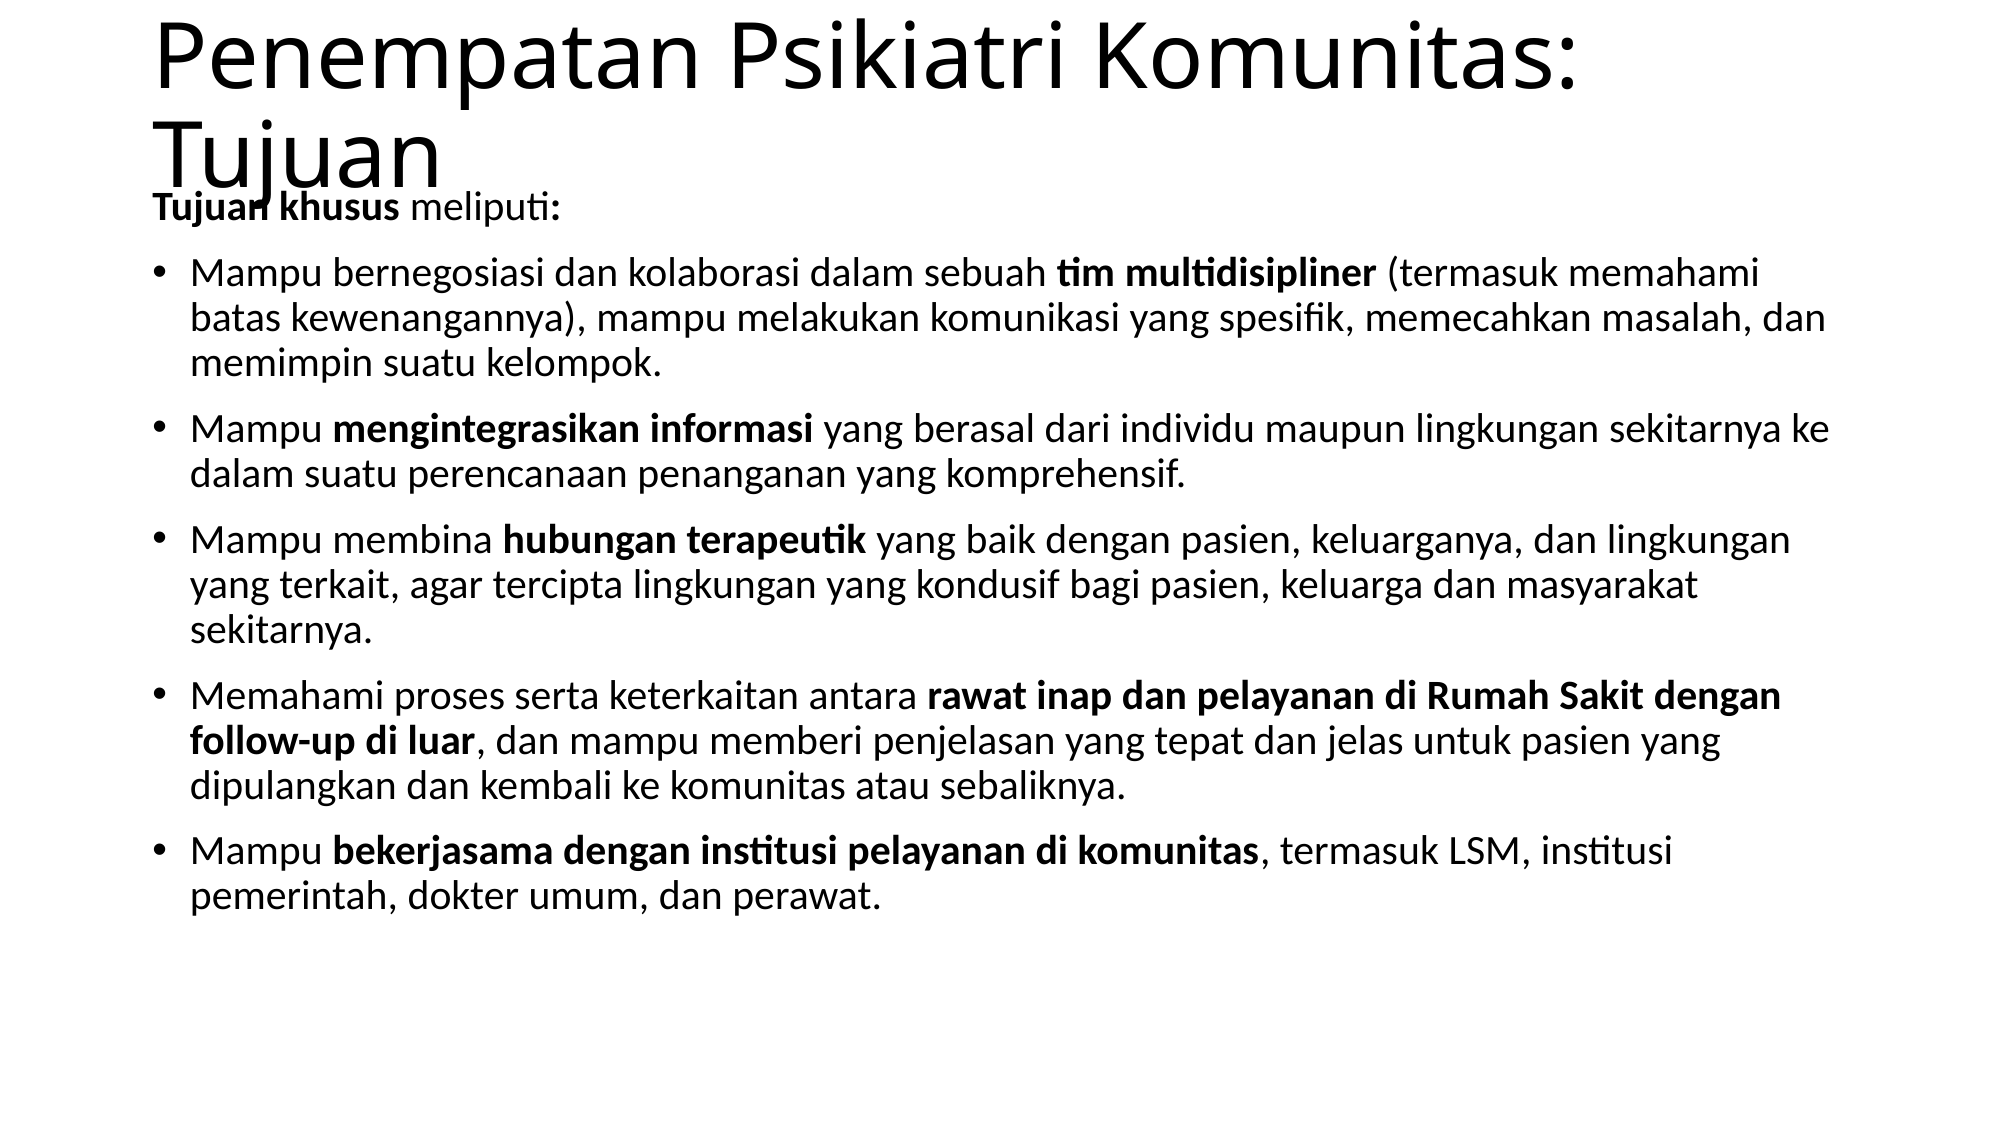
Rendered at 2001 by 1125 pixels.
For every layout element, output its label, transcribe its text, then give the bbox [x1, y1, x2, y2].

title Penempatan Psikiatri Komunitas: Tujuan [137, 0, 1863, 177]
list Tujuan khusus meliputi: Mampu bernegosiasi dan kolaborasi dalam sebuah tim multidisipliner (termasuk memahami batas kewenangannya), mampu melakukan komunikasi yang spesifik, memecahkan masalah, dan memimpin suatu kelompok. Mampu mengintegrasikan informasi yang berasal dari individu maupun lingkungan sekitarnya ke dalam suatu perencanaan penanganan yang komprehensif. Mampu membina hubungan terapeutik yang baik dengan pasien, keluarganya, dan lingkungan yang terkait, agar tercipta lingkungan yang kondusif bagi pasien, keluarga dan masyarakat sekitarnya. Memahami proses serta keterkaitan antara rawat inap dan pelayanan di Rumah Sakit dengan follow-up di luar, dan mampu memberi penjelasan yang tepat dan jelas untuk pasien yang dipulangkan dan kembali ke komunitas atau sebaliknya. Mampu bekerjasama dengan institusi pelayanan di komunitas, termasuk LSM, institusi pemerintah, dokter umum, dan perawat. [137, 177, 1863, 1082]
